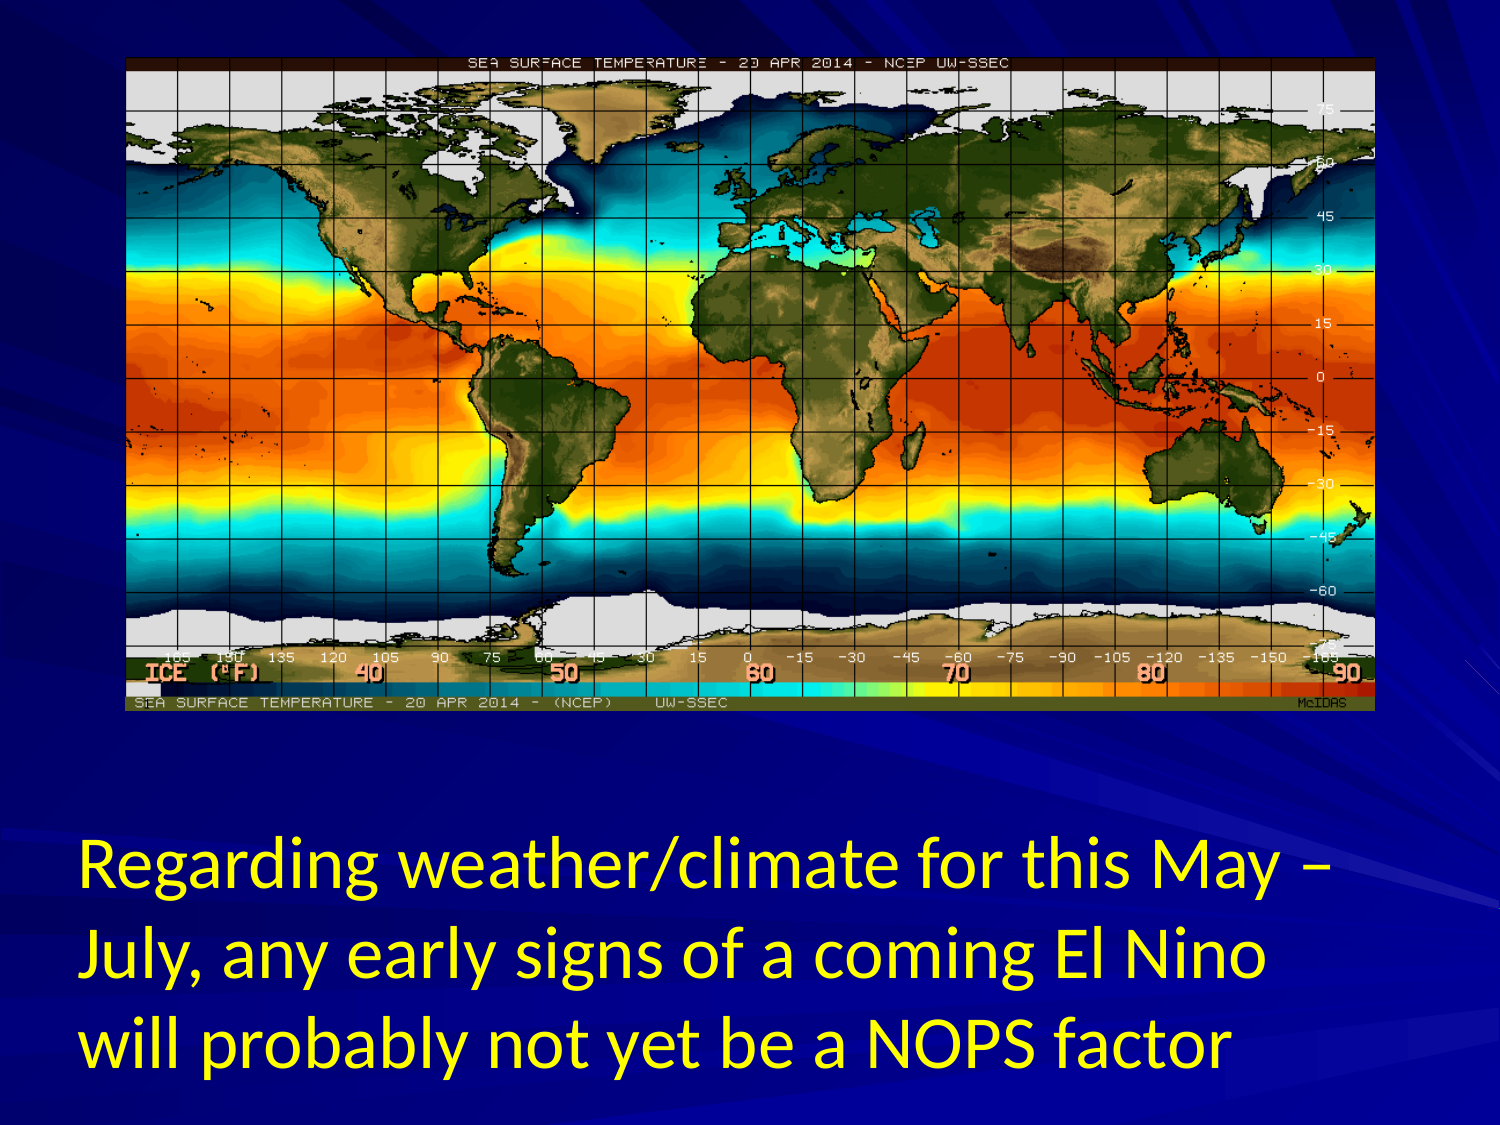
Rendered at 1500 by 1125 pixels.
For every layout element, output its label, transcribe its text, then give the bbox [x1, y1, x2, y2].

picture [1319, 212, 1324, 220]
text_box Regarding weather/climate for this May –July, any early signs of a coming El Nino will probably not yet be a NOPS factor [62, 486, 1400, 1092]
picture [124, 57, 1376, 711]
